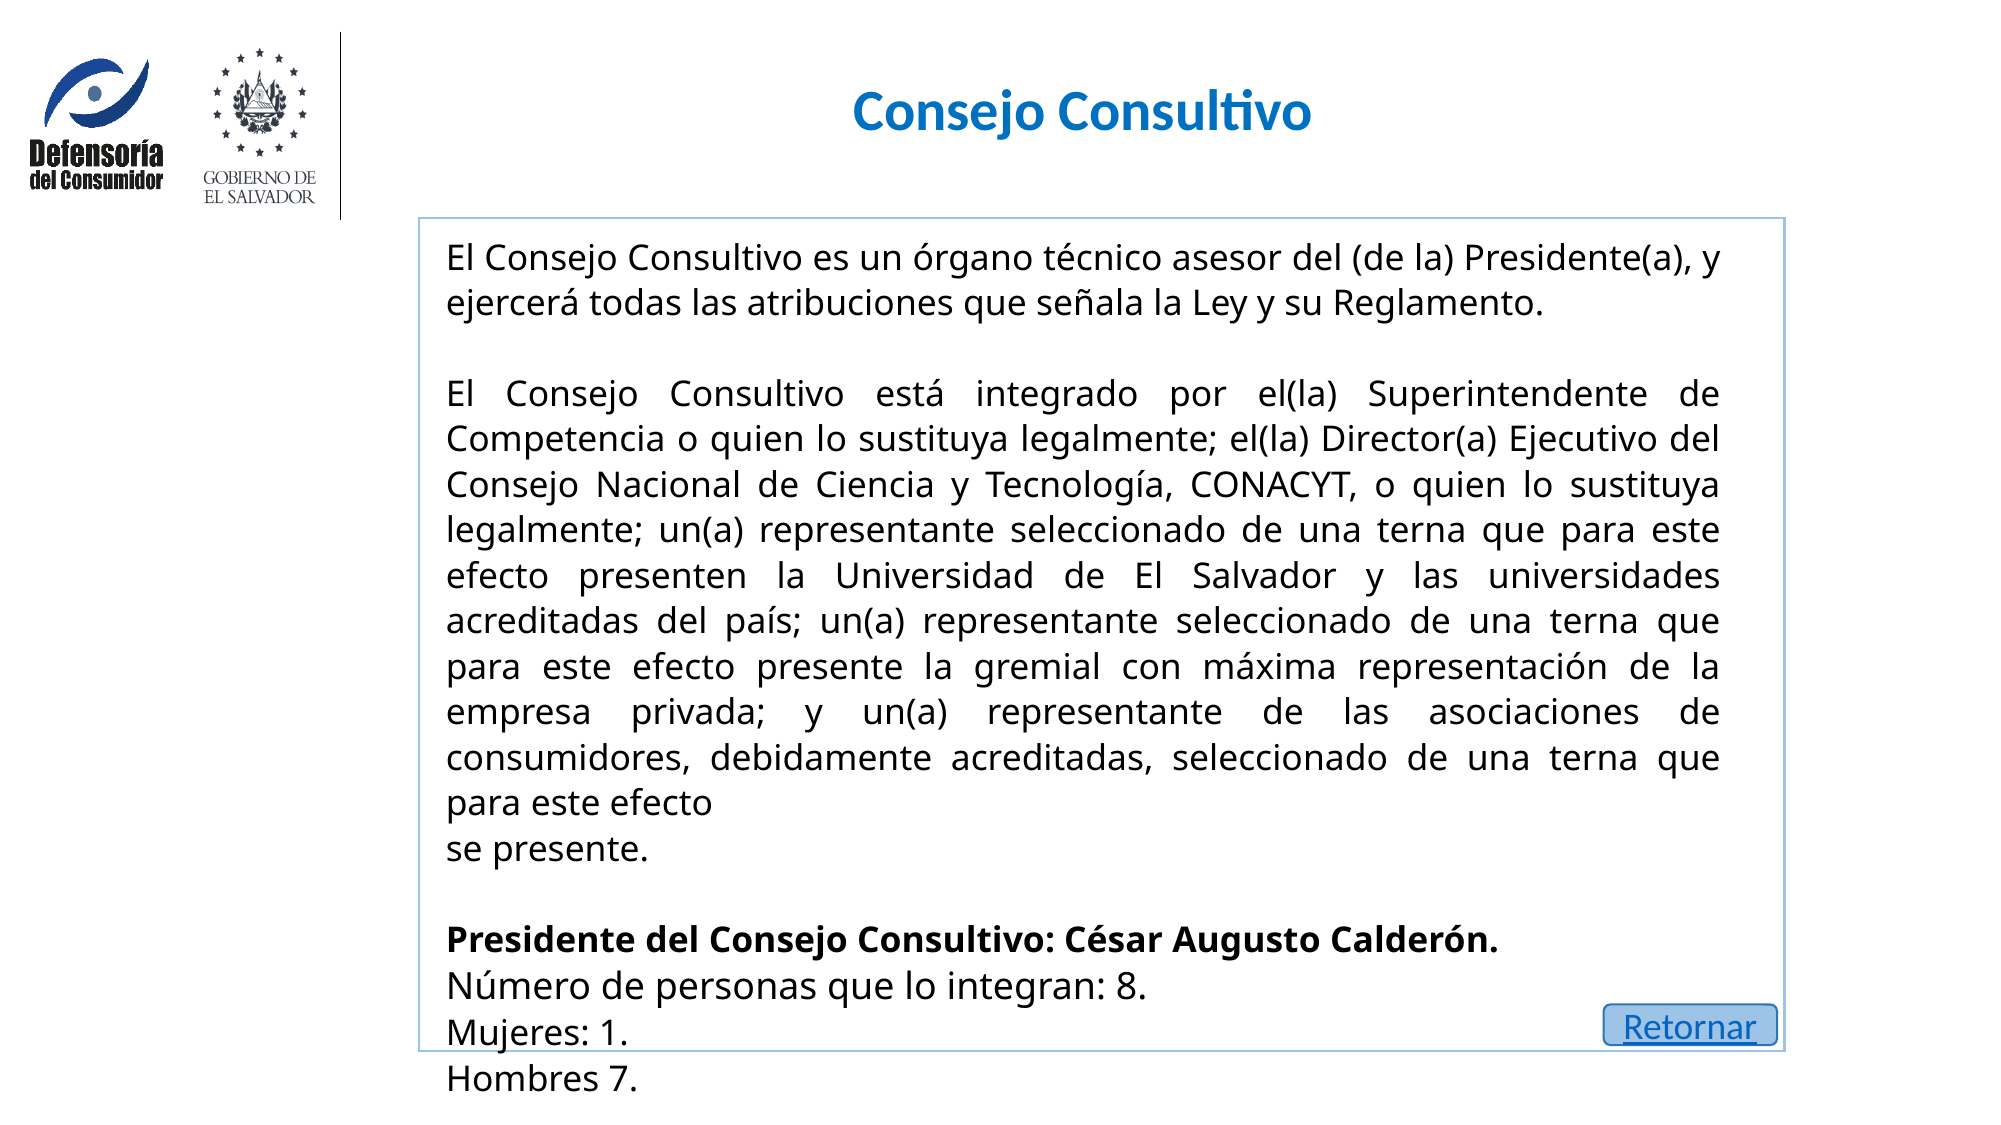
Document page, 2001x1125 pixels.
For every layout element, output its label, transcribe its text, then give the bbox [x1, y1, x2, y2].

text_box Retornar [1602, 1003, 1779, 1047]
text_box Consejo Consultivo [838, 64, 1329, 150]
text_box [25, 31, 341, 220]
text_box [418, 217, 1786, 1052]
text_box El Consejo Consultivo es un órgano técnico asesor del (de la) Presidente(a), y ejercerá todas las atribuciones que señala la Ley y su Reglamento. El Consejo Consultivo está integrado por el(la) Superintendente de Competencia o quien lo sustituya legalmente; el(la) Director(a) Ejecutivo del Consejo Nacional de Ciencia y Tecnología, CONACYT, o quien lo sustituya legalmente; un(a) representante seleccionado de una terna que para este efecto presenten la Universidad de El Salvador y las universidades acreditadas del país; un(a) representante seleccionado de una terna que para este efecto presente la gremial con máxima representación de la empresa privada; y un(a) representante de las asociaciones de consumidores, debidamente acreditadas, seleccionado de una terna que para este efecto se presente. Presidente del Consejo Consultivo: César Augusto Calderón. Número de personas que lo integran: 8. Mujeres: 1. Hombres 7. [430, 224, 1736, 1125]
